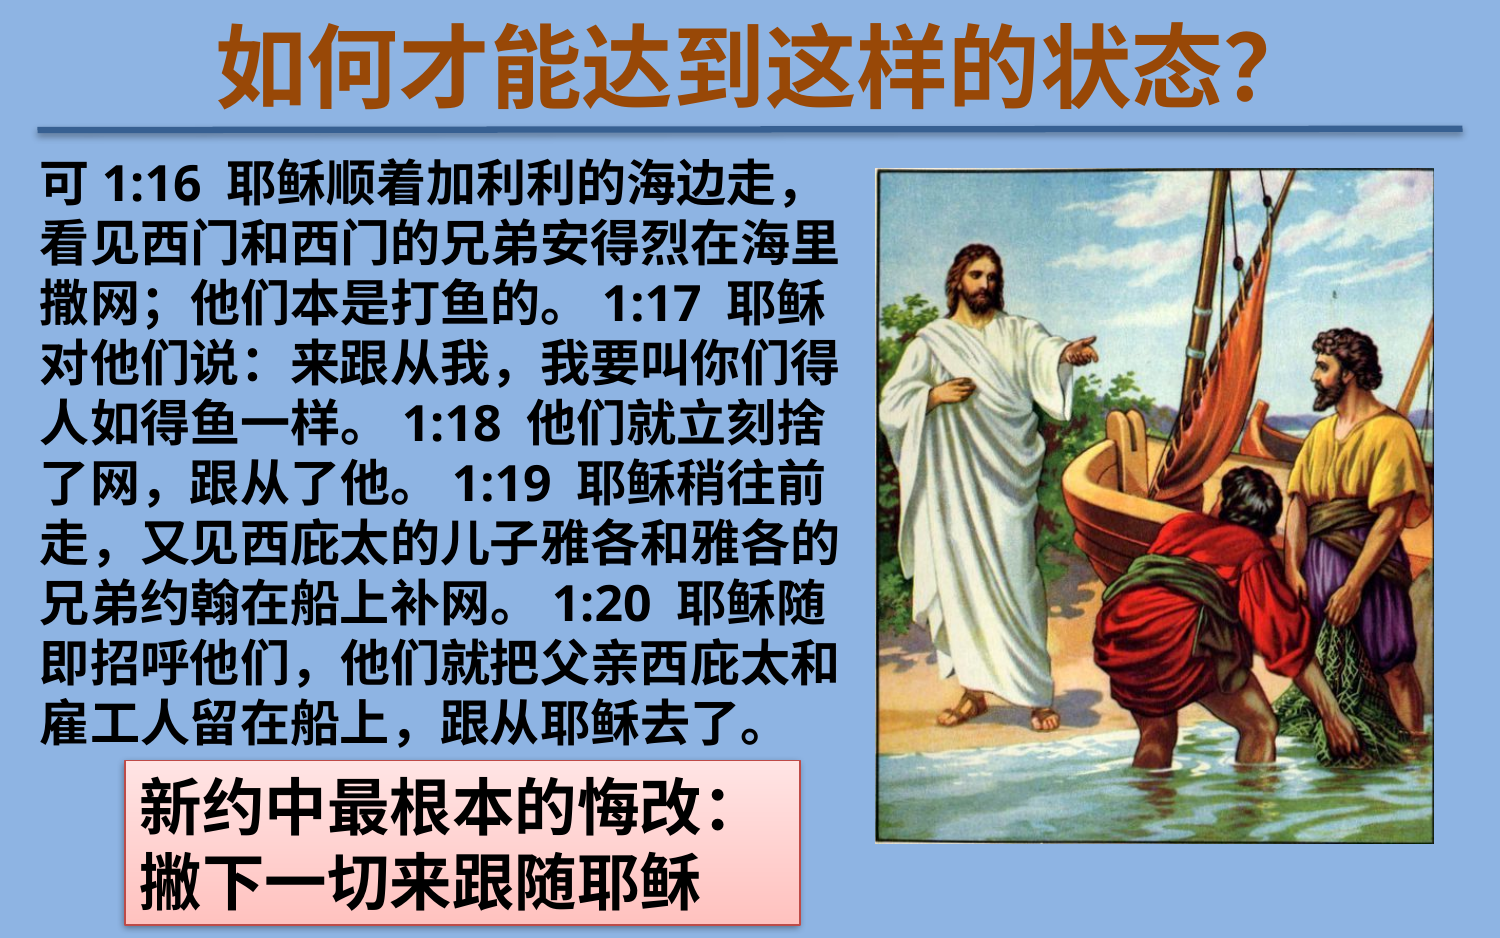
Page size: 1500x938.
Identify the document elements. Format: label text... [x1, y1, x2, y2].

text_box 新约中最根本的悔改： 撇下一切来跟随耶稣 [124, 760, 801, 926]
text_box 可1:16 耶稣顺着加利利的海边走，看见西门和西门的兄弟安得烈在海里撒网；他们本是打鱼的。1:17 耶稣对他们说：来跟从我，我要叫你们得人如得鱼一样。1:18 他们就立刻捨了网，跟从了他。1:19 耶稣稍往前走，又见西庇太的儿子雅各和雅各的兄弟约翰在船上补网。1:20 耶稣随即招呼他们，他们就把父亲西庇太和雇工人留在船上，跟从耶稣去了。 [24, 143, 863, 482]
text_box 如何才能达到这样的状态？ [199, 2, 1325, 125]
picture [874, 168, 1434, 844]
